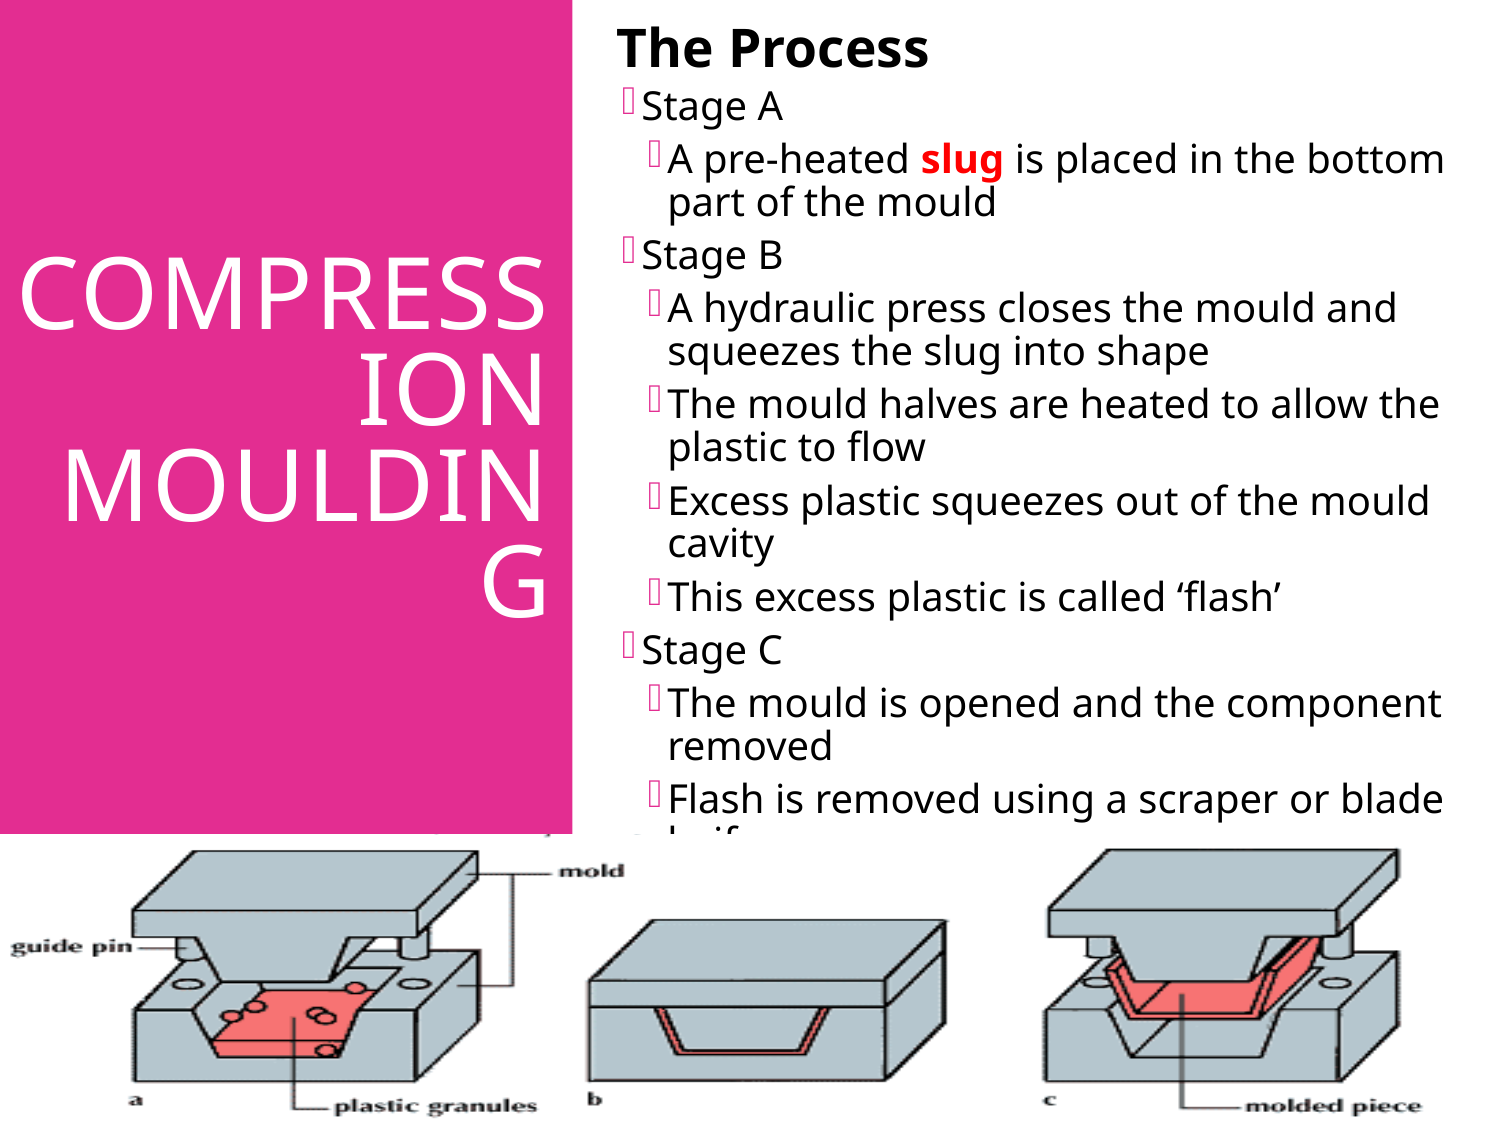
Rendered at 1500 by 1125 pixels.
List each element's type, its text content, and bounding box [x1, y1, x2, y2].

text_box [574, 0, 1500, 830]
text_box [0, 0, 574, 829]
list The Process Stage A A pre-heated slug is placed in the bottom part of the mould Stage B A hydraulic press closes the mould and squeezes the slug into shape The mould halves are heated to allow the plastic to flow Excess plastic squeezes out of the mould cavity This excess plastic is called ‘flash’ Stage C The mould is opened and the component removed Flash is removed using a scraper or blade knife [596, 14, 1471, 829]
title Compression moulding [0, 14, 567, 829]
picture [0, 833, 1500, 1125]
